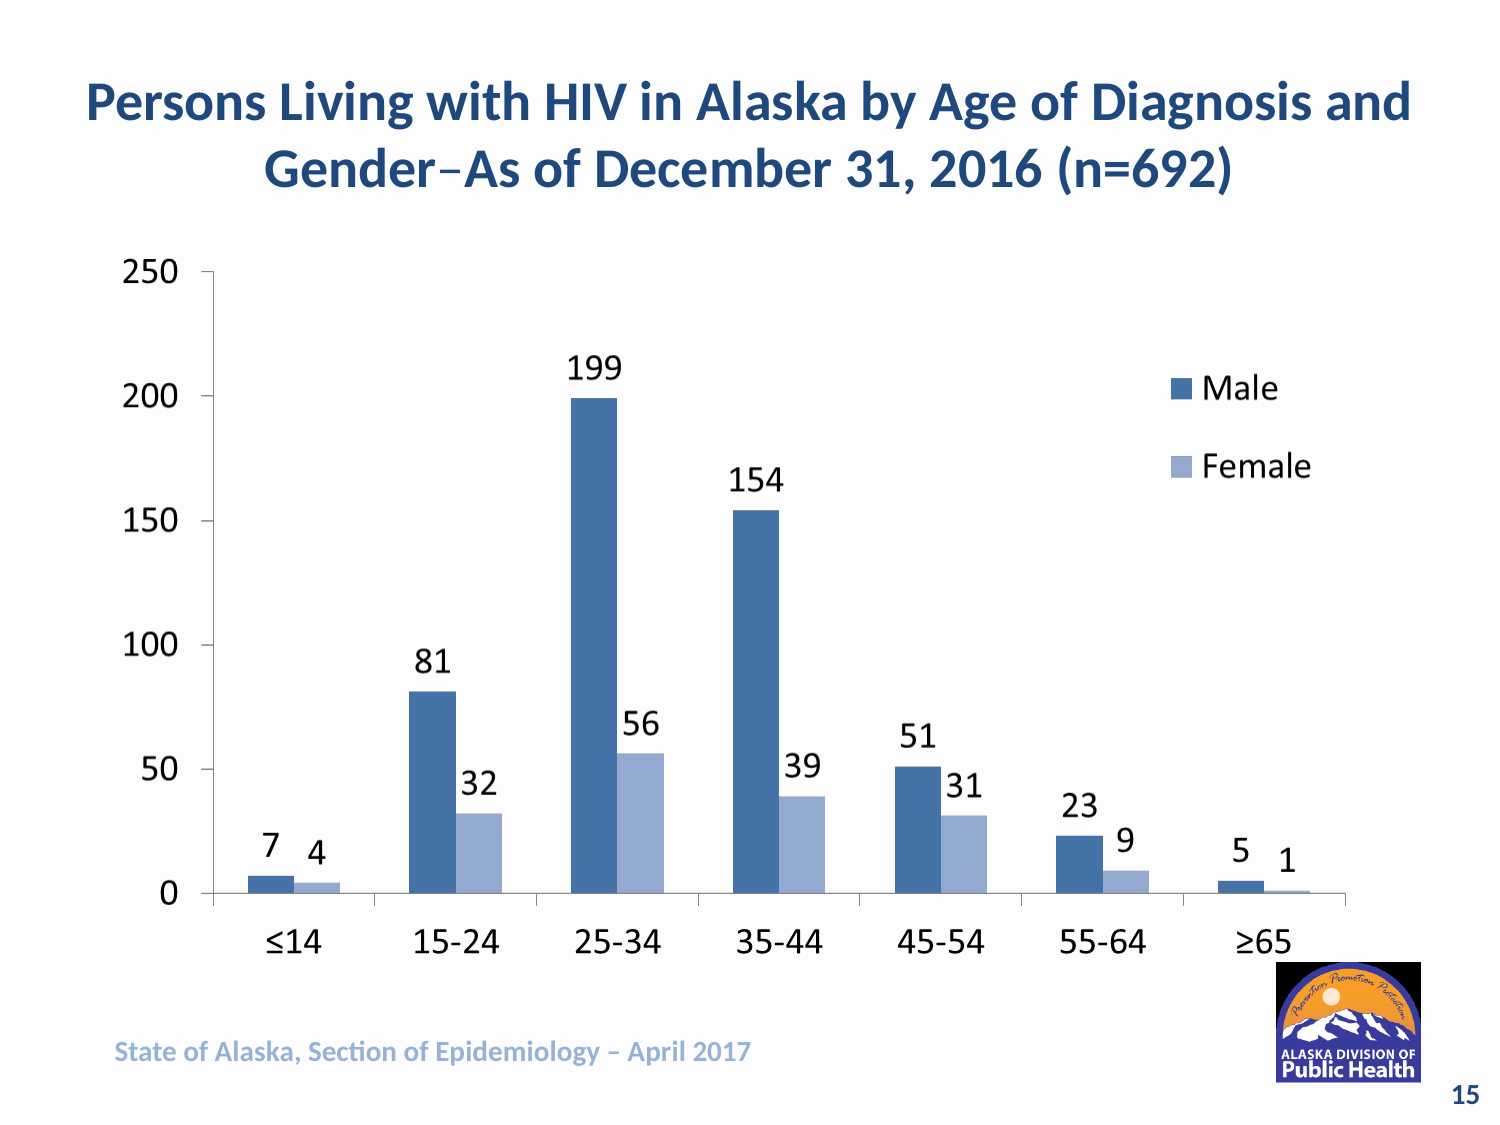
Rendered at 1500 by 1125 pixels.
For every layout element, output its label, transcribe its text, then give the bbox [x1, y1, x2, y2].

title Persons Living with HIV in Alaska by Age of Diagnosis and Gender–As of December 31, 2016 (n=692) [50, 37, 1450, 225]
slide_number 15 [1145, 1062, 1496, 1123]
text_box State of Alaska, Section of Epidemiology – April 2017 [99, 1024, 1150, 1075]
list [74, 224, 1426, 968]
picture [1275, 968, 1421, 1062]
